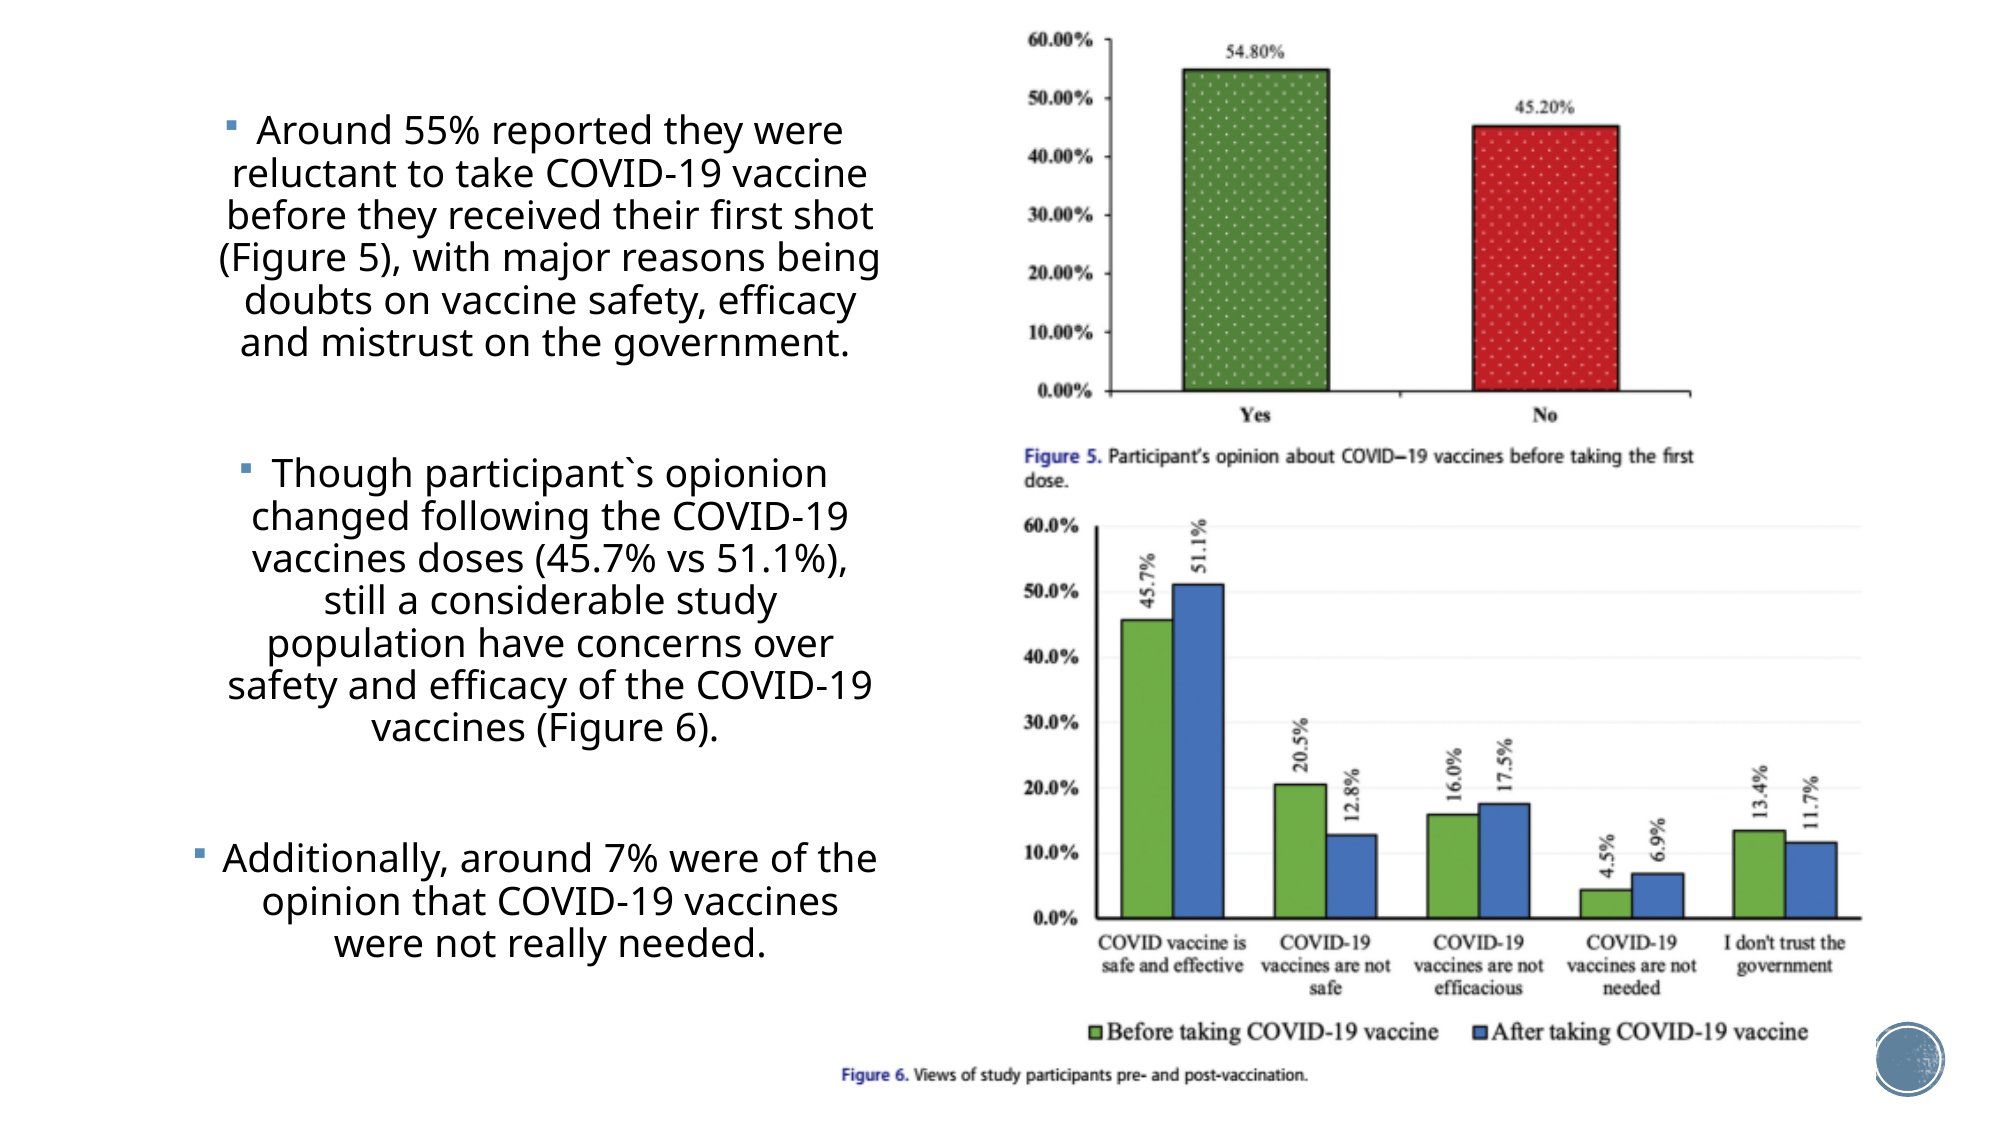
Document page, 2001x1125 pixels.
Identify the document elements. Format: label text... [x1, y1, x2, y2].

picture [982, 19, 1699, 492]
list Around 55% reported they were reluctant to take COVID-19 vaccine before they received their first shot (Figure 5), with major reasons being doubts on vaccine safety, efficacy and mistrust on the government. Though participant`s opionion changed following the COVID-19 vaccines doses (45.7% vs 51.1%), still a considerable study population have concerns over safety and efficacy of the COVID-19 vaccines (Figure 6). Additionally, around 7% were of the opinion that COVID-19 vaccines were not really needed. [175, 103, 898, 1013]
picture [822, 494, 1876, 1113]
